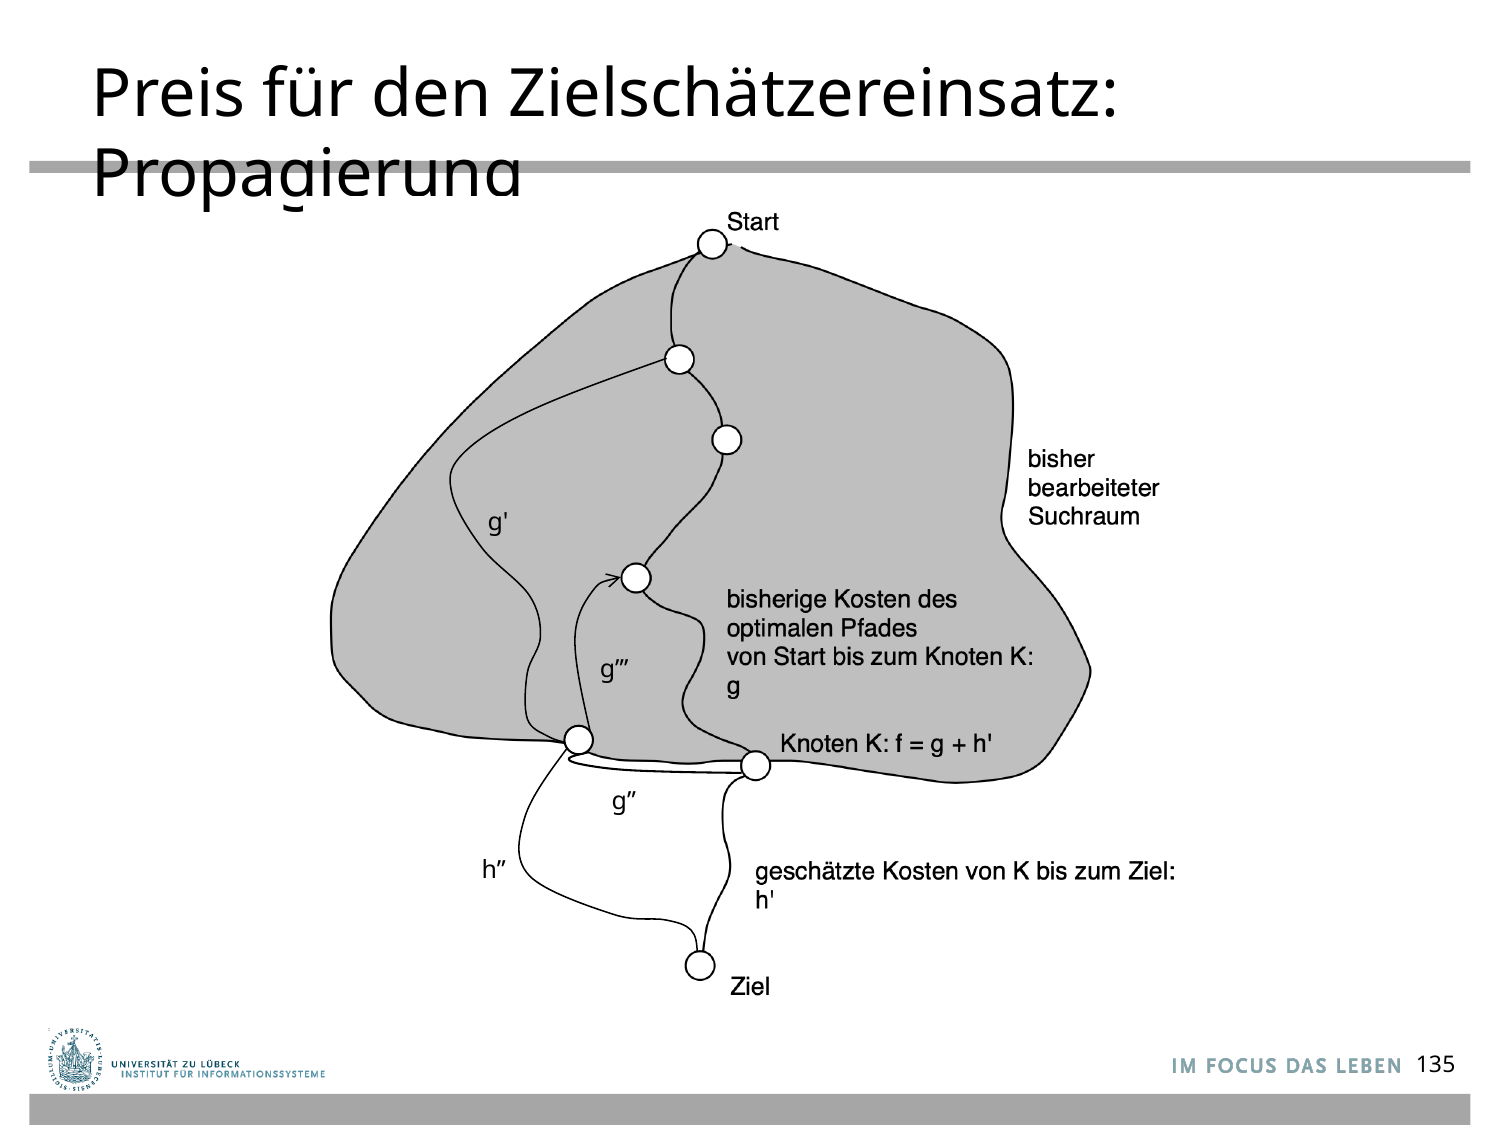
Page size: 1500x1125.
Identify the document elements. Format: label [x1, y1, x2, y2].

slide_number [1305, 1050, 1471, 1083]
picture [1173, 1058, 1305, 1073]
list [303, 196, 1197, 1012]
title [76, 42, 1471, 126]
